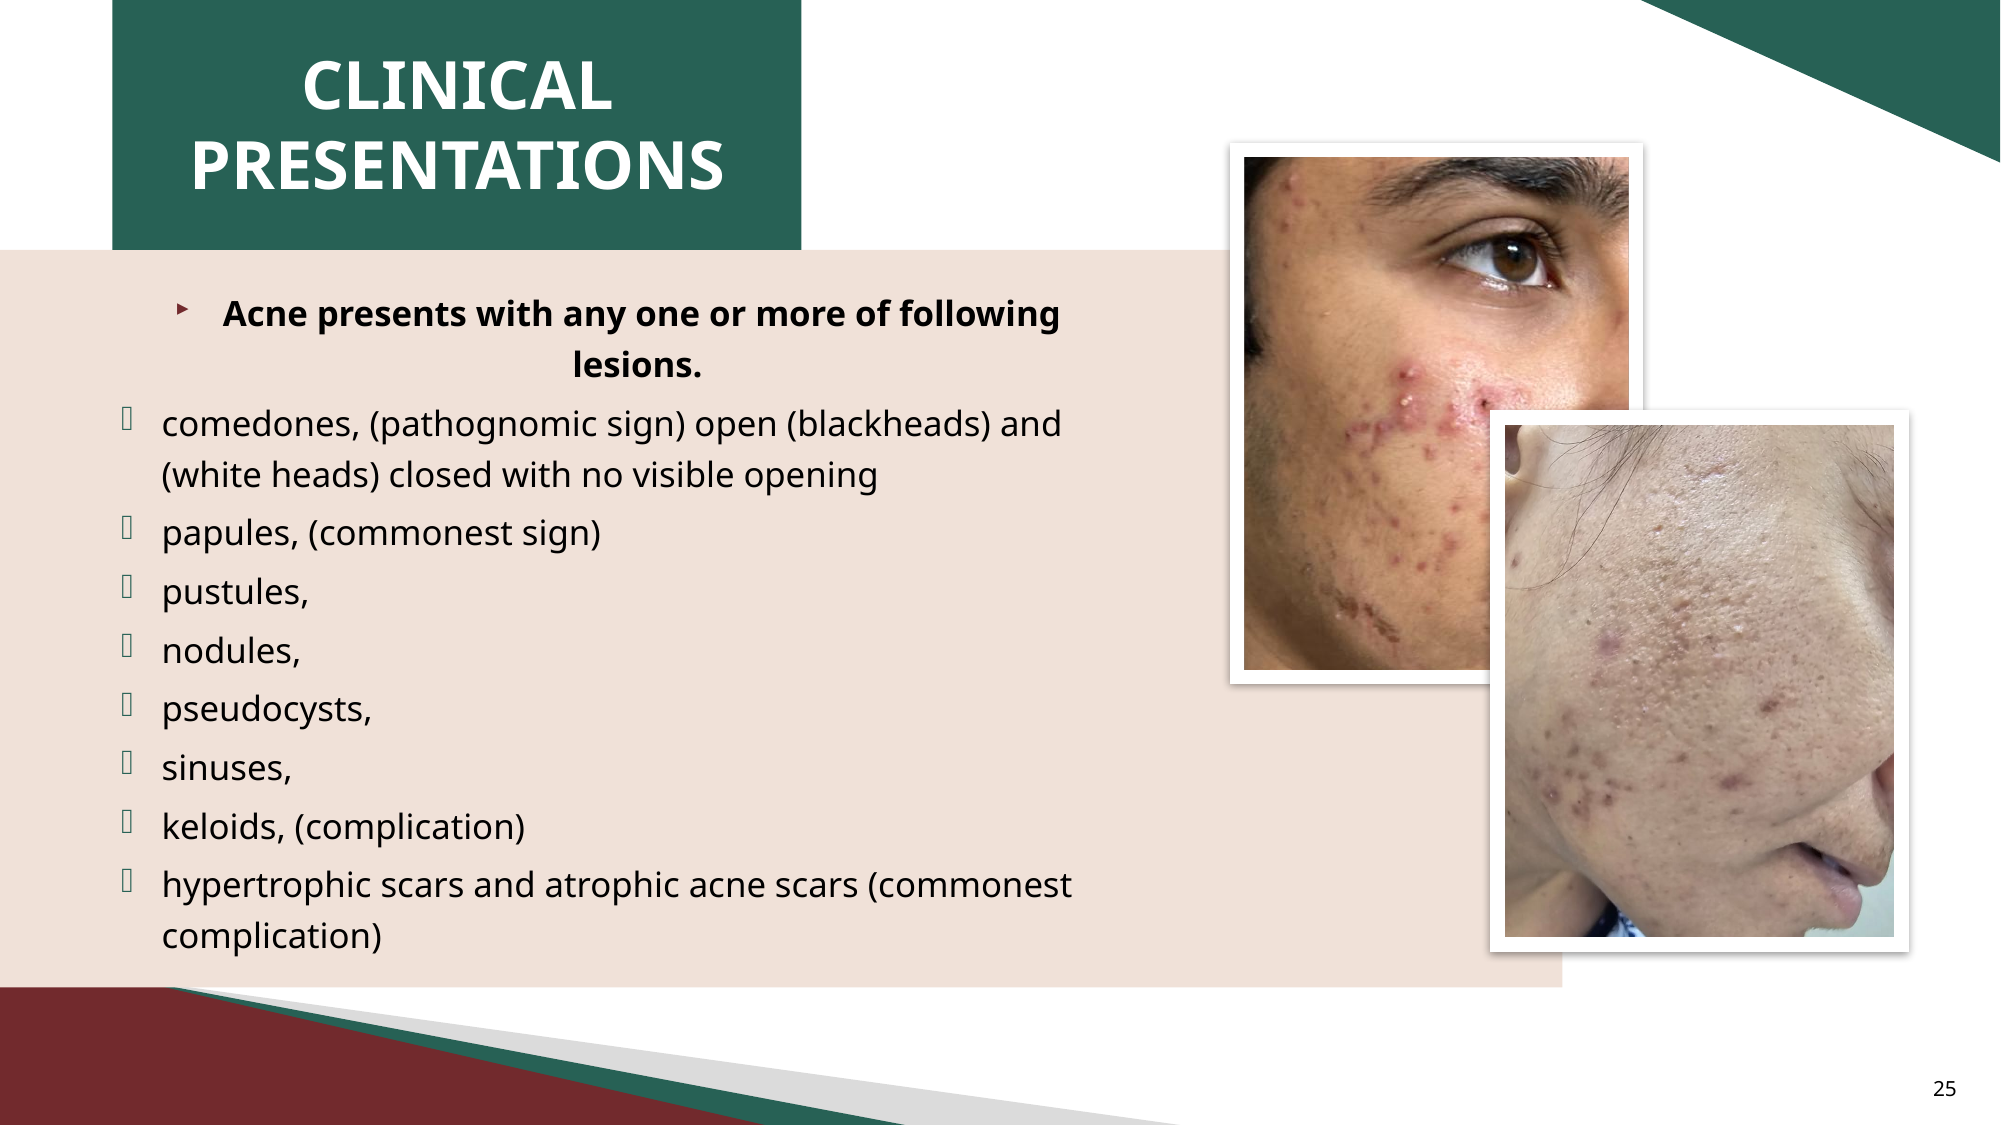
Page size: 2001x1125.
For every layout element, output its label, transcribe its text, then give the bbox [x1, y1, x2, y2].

title CLINICAL PRESENTATIONS [114, 32, 802, 213]
list Acne presents with any one or more of following lesions. comedones, (pathognomic sign) open (blackheads) and (white heads) closed with no visible opening papules, (commonest sign) pustules, nodules, pseudocysts, sinuses, keloids, (complication) hypertrophic scars and atrophic acne scars (commonest complication) [106, 275, 1138, 969]
text_box [0, 245, 1567, 992]
picture [1244, 156, 1895, 938]
slide_number 25 [1891, 1051, 1972, 1112]
text_box [108, 0, 806, 254]
